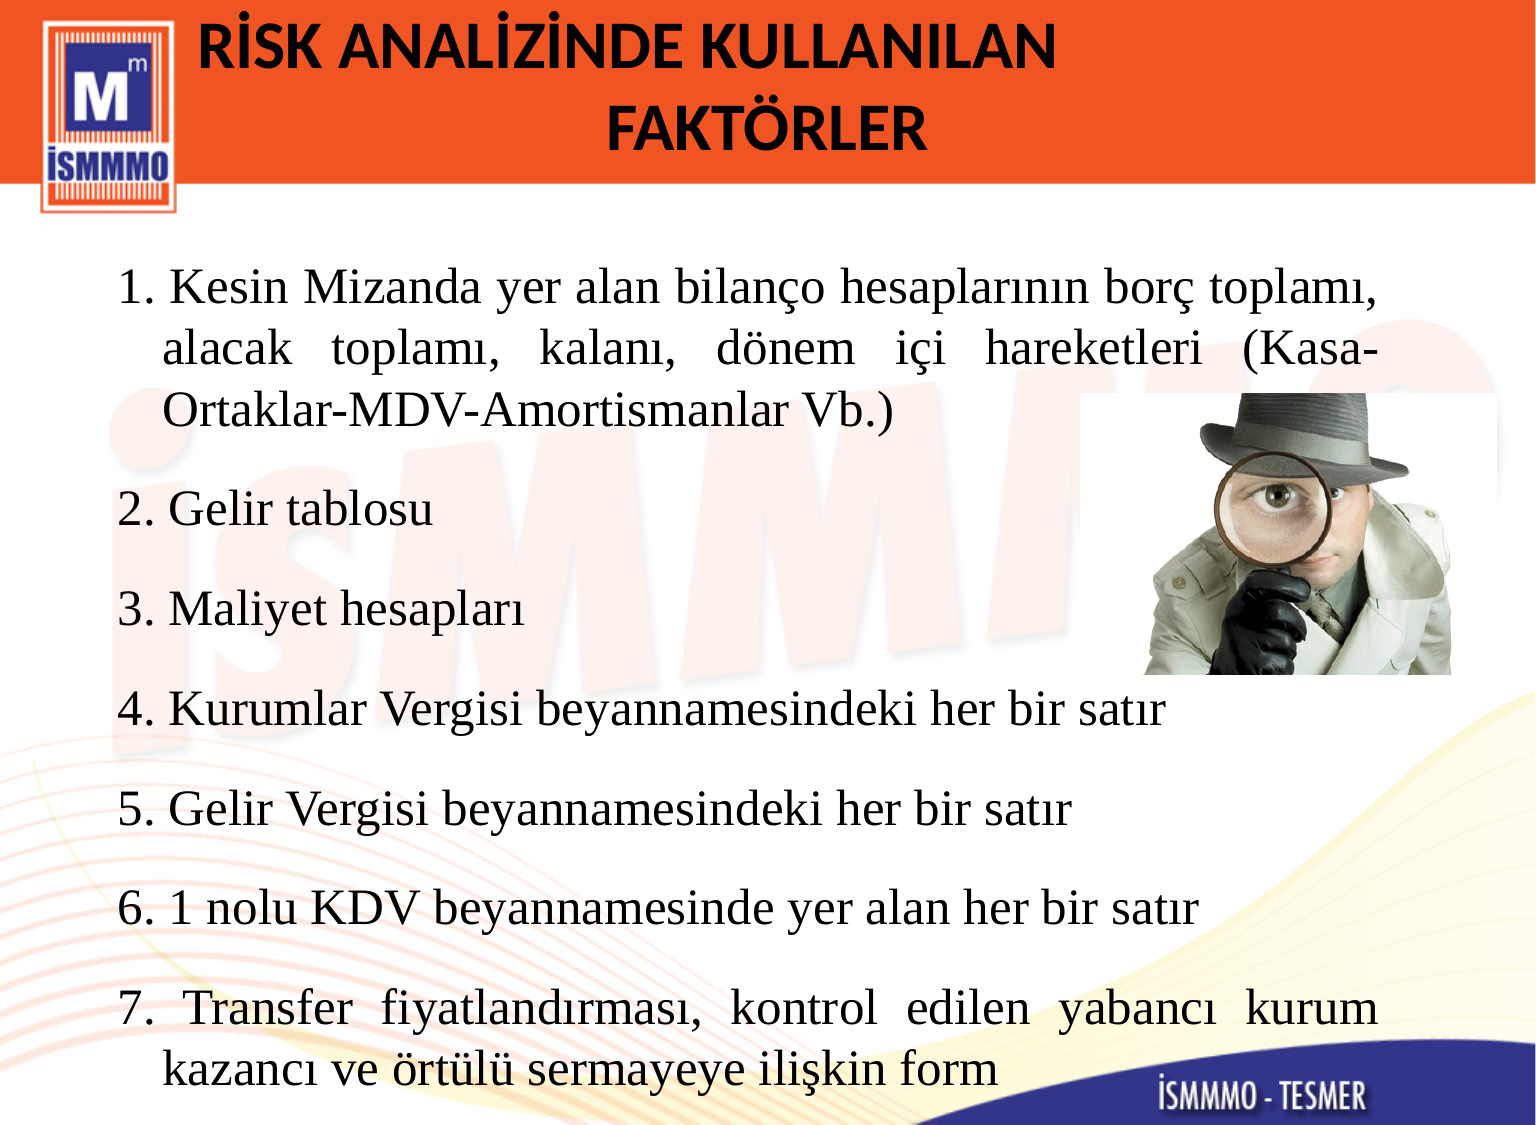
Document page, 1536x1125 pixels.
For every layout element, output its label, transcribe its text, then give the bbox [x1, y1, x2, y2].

picture [0, 0, 1536, 1125]
title RİSK ANALİZİNDE KULLANILAN FAKTÖRLER [76, 45, 1459, 233]
text_box 1. Kesin Mizanda yer alan bilanço hesaplarının borç toplamı, alacak toplamı, kalanı, dönem içi hareketleri (Kasa-Ortaklar-MDV-Amortismanlar Vb.) 2. Gelir tablosu 3. Maliyet hesapları 4. Kurumlar Vergisi beyannamesindeki her bir satır 5. Gelir Vergisi beyannamesindeki her bir satır 6. 1 nolu KDV beyannamesinde yer alan her bir satır 7. Transfer fiyatlandırması, kontrol edilen yabancı kurum kazancı ve örtülü sermayeye ilişkin form [102, 244, 1397, 1104]
